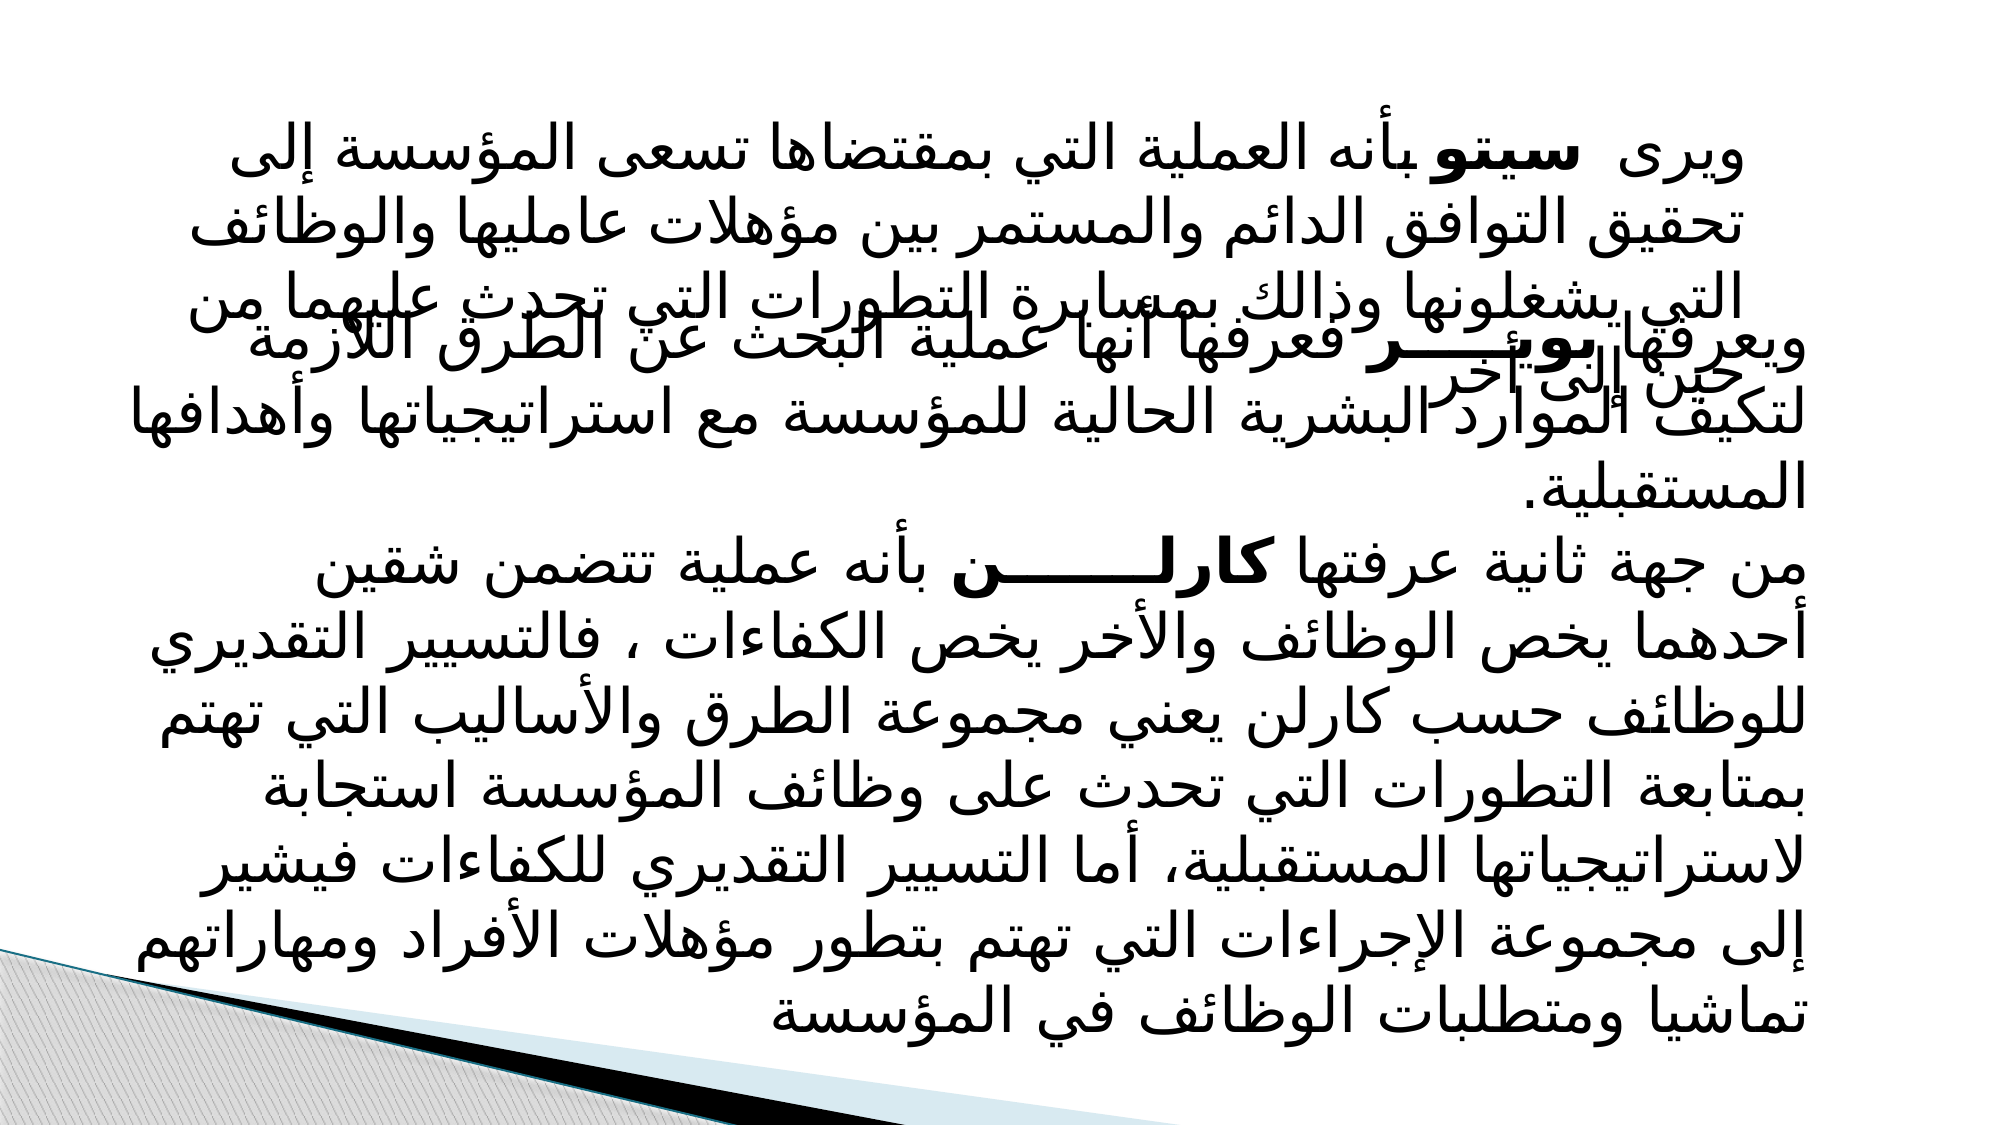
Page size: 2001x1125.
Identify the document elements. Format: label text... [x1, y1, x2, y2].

text_box ويعرفها بويـــــر فعرفها أنها عملية البحث عن الطرق اللازمة لتكيف الموارد البشرية الحالية للمؤسسة مع استراتيجياتها وأهدافها المستقبلية. من جهة ثانية عرفتها كارلـــــــن بأنه عملية تتضمن شقين أحدهما يخص الوظائف والأخر يخص الكفاءات ، فالتسيير التقديري للوظائف حسب كارلن يعني مجموعة الطرق والأساليب التي تهتم بمتابعة التطورات التي تحدث على وظائف المؤسسة استجابة لاستراتيجياتها المستقبلية، أما التسيير التقديري للكفاءات فيشير إلى مجموعة الإجراءات التي تهتم بتطور مؤهلات الأفراد ومهاراتهم تماشيا ومتطلبات الوظائف في المؤسسة [107, 288, 1825, 1053]
text_box ويرى سيتو بأنه العملية التي بمقتضاها تسعى المؤسسة إلى تحقيق التوافق الدائم والمستمر بين مؤهلات عامليها والوظائف التي يشغلونها وذالك بمسايرة التطورات التي تحدث عليهما من حين إلى أخر [120, 99, 1763, 288]
